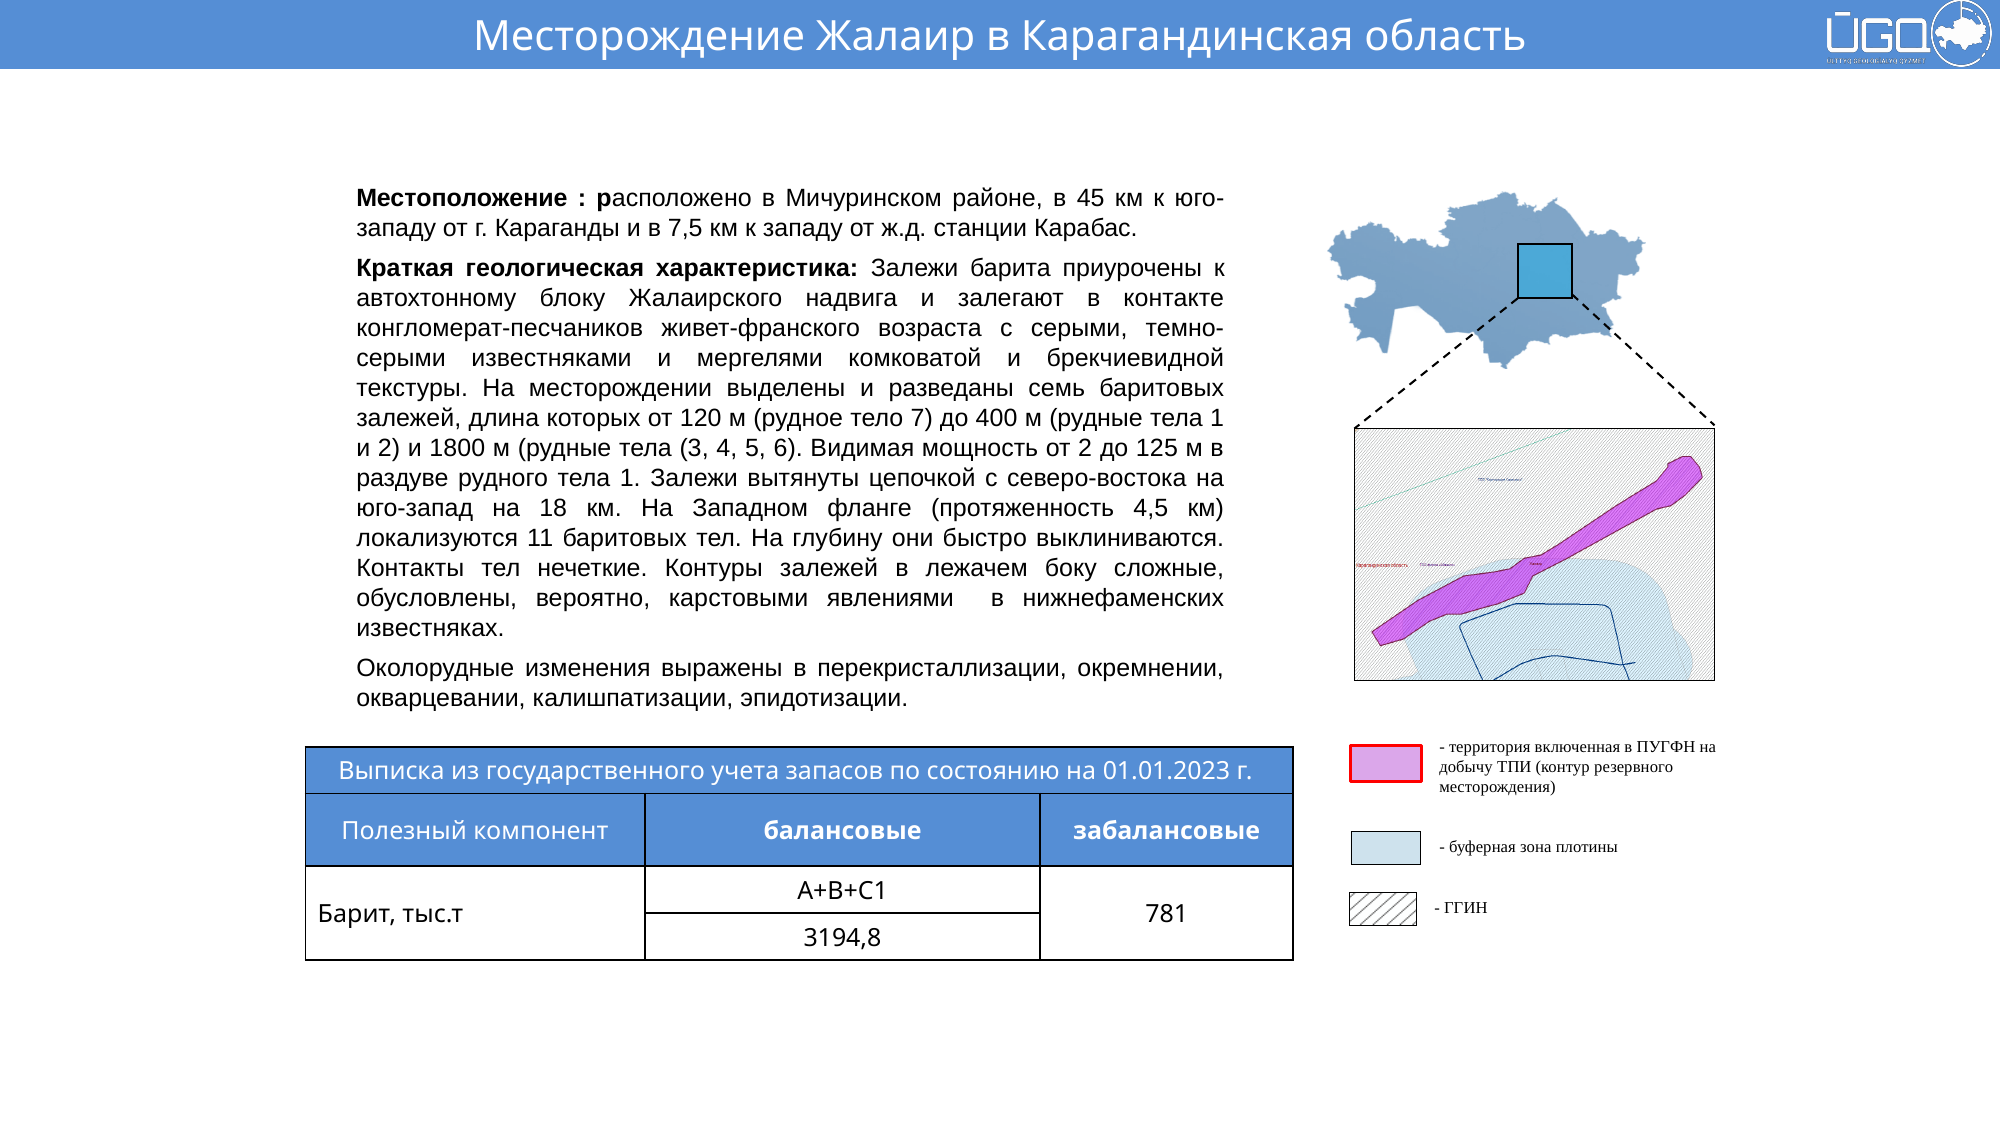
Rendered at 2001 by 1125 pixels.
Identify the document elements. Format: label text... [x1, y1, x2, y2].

table_cell забалансовые [1041, 794, 1292, 865]
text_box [1571, 294, 1715, 426]
table_cell 781 [1041, 867, 1292, 959]
table_cell А+В+С1 [646, 867, 1039, 912]
picture [1352, 746, 1420, 780]
text_box - ГГИН [1419, 889, 1740, 925]
picture [1327, 191, 1646, 369]
table_cell Барит, тыс.т [306, 867, 644, 959]
text_box [1350, 830, 1421, 865]
text_box Местоположение : расположено в Мичуринском районе, в 45 км к юго-западу от г. Караганды и в 7,5 км к западу от ж.д. станции Карабас. Краткая геологическая характеристика: Залежи барита приурочены к автохтонному блоку Жалаирского надвига и залегают в контакте конгломерат-песчаников живет-франского возраста с серыми, темно-серыми известняками и мергелями комковатой и брекчиевидной текстуры. На месторождении выделены и разведаны семь баритовых залежей, длина которых от 120 м (рудное тело 7) до 400 м (рудные тела 1 и 2) и 1800 м (рудные тела (3, 4, 5, 6). Видимая мощность от 2 до 125 м в раздуве рудного тела 1. Залежи вытянуты цепочкой с северо-востока на юго-запад на 18 км. На Западном фланге (протяженность 4,5 км) локализуются 11 баритовых тел. На глубину они быстро выклиниваются. Контакты тел нечеткие. Контуры залежей в лежачем боку сложные, обусловлены, вероятно, карстовыми явлениями в нижнефаменских известняках. Околорудные изменения выражены в перекристаллизации, окремнении, окварцевании, калишпатизации, эпидотизации. [340, 176, 1241, 746]
table_cell Полезный компонент [306, 794, 644, 865]
picture [1349, 892, 1417, 926]
text_box - территория включенная в ПУГФН на добычу ТПИ (контур резервного месторождения) [1424, 728, 1745, 804]
table_cell 3194,8 [646, 914, 1039, 959]
table_cell балансовые [646, 794, 1039, 865]
text_box Месторождение Жалаир в Карагандинская область [0, 0, 2000, 69]
table_header Выписка из государственного учета запасов по состоянию на 01.01.2023 г. [306, 748, 1292, 793]
picture [1827, 0, 1992, 67]
picture [1354, 428, 1715, 681]
text_box - буферная зона плотины [1424, 827, 1745, 863]
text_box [1354, 298, 1518, 428]
